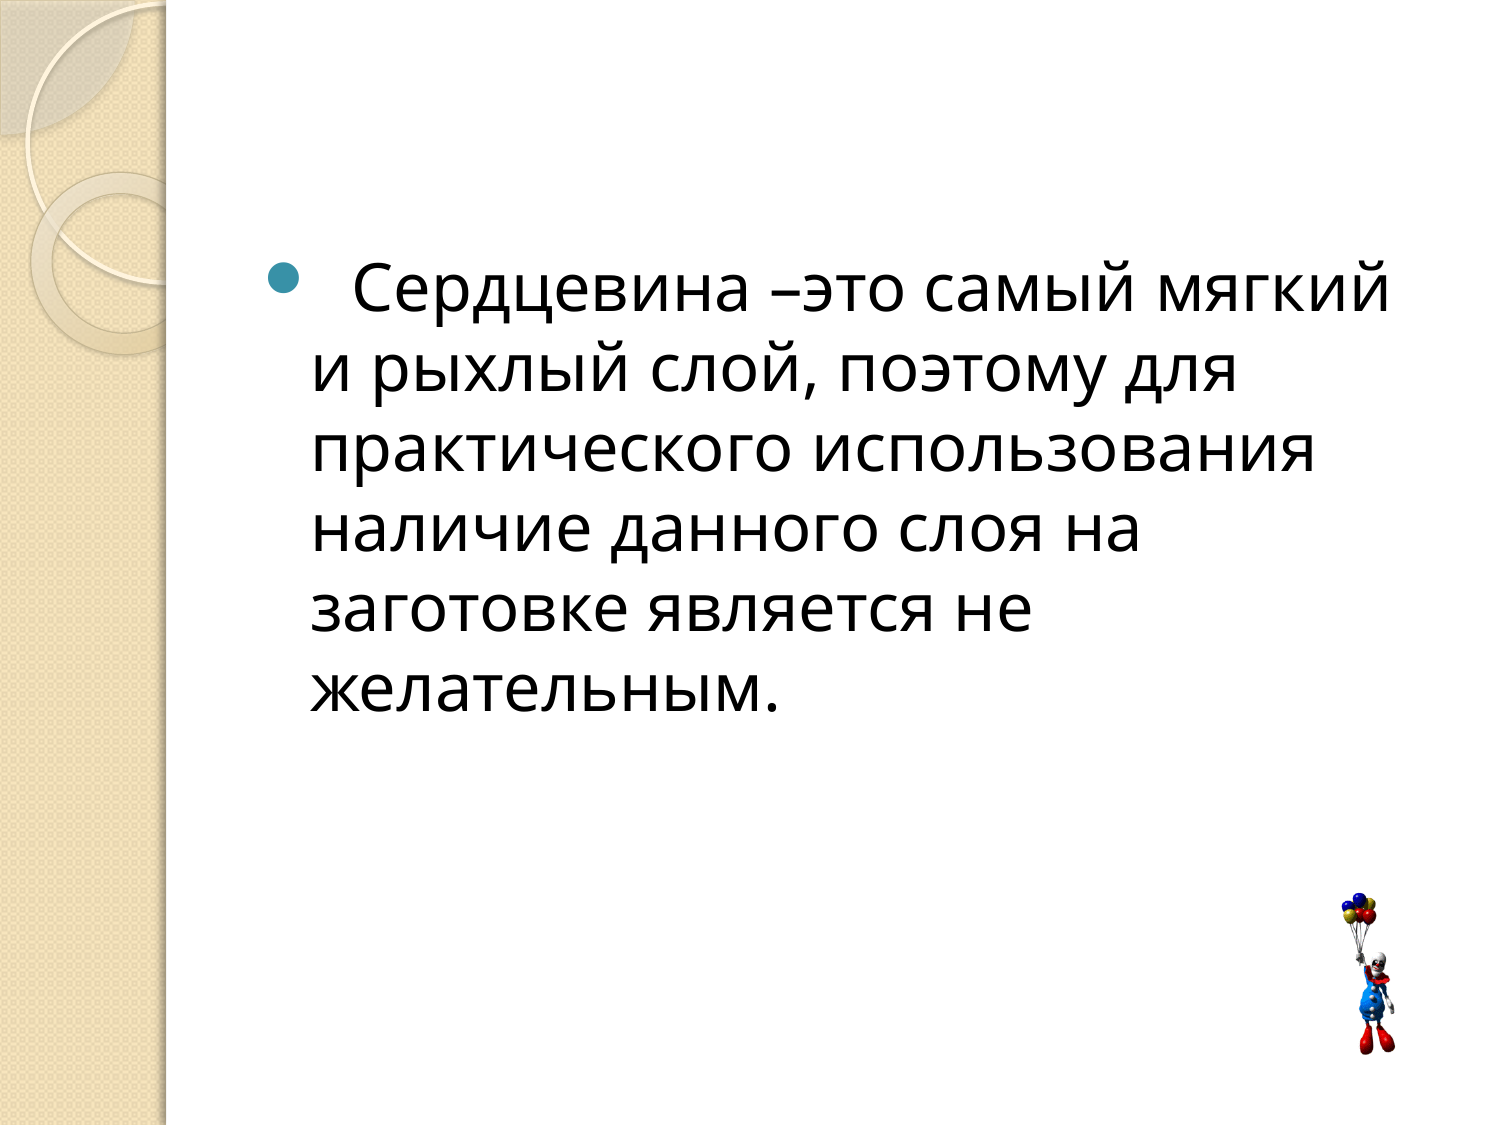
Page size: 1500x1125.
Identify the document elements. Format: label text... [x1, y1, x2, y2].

picture [1324, 887, 1413, 1063]
list Сердцевина –это самый мягкий и рыхлый слой, поэтому для практического использования наличие данного слоя на заготовке является не желательным. [235, 237, 1466, 1025]
